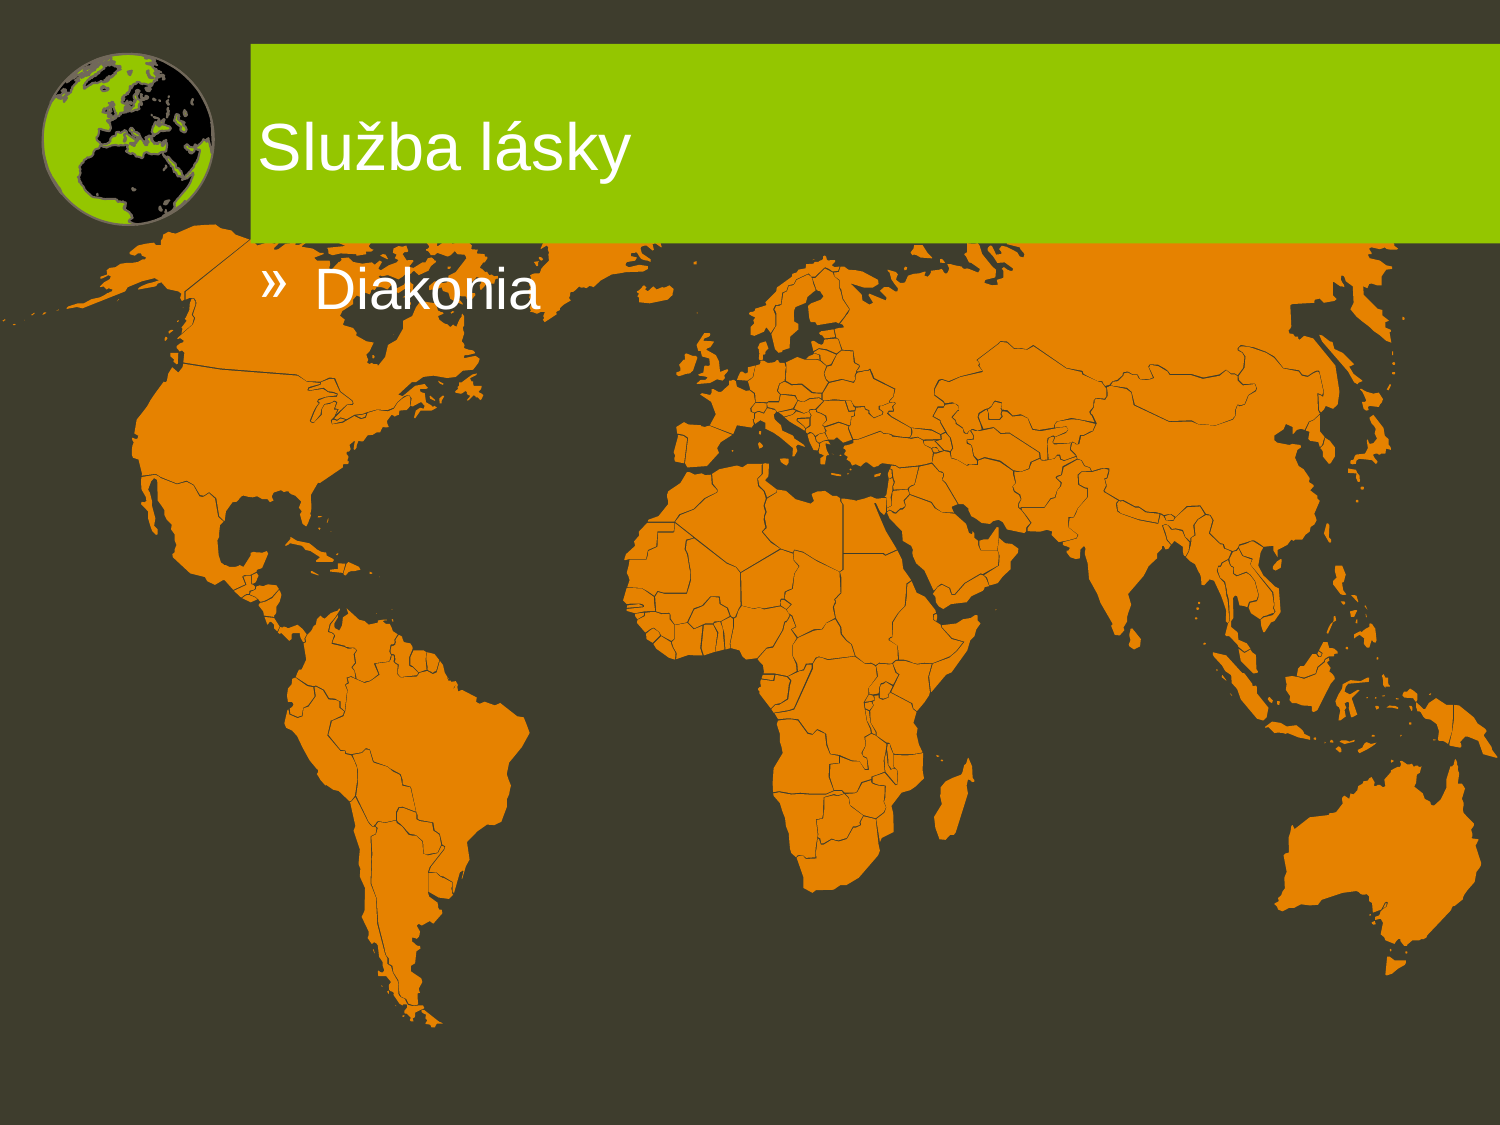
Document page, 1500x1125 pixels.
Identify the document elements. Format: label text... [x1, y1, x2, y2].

list Diakonia [249, 242, 1294, 1125]
title Služba lásky [249, 43, 1500, 244]
